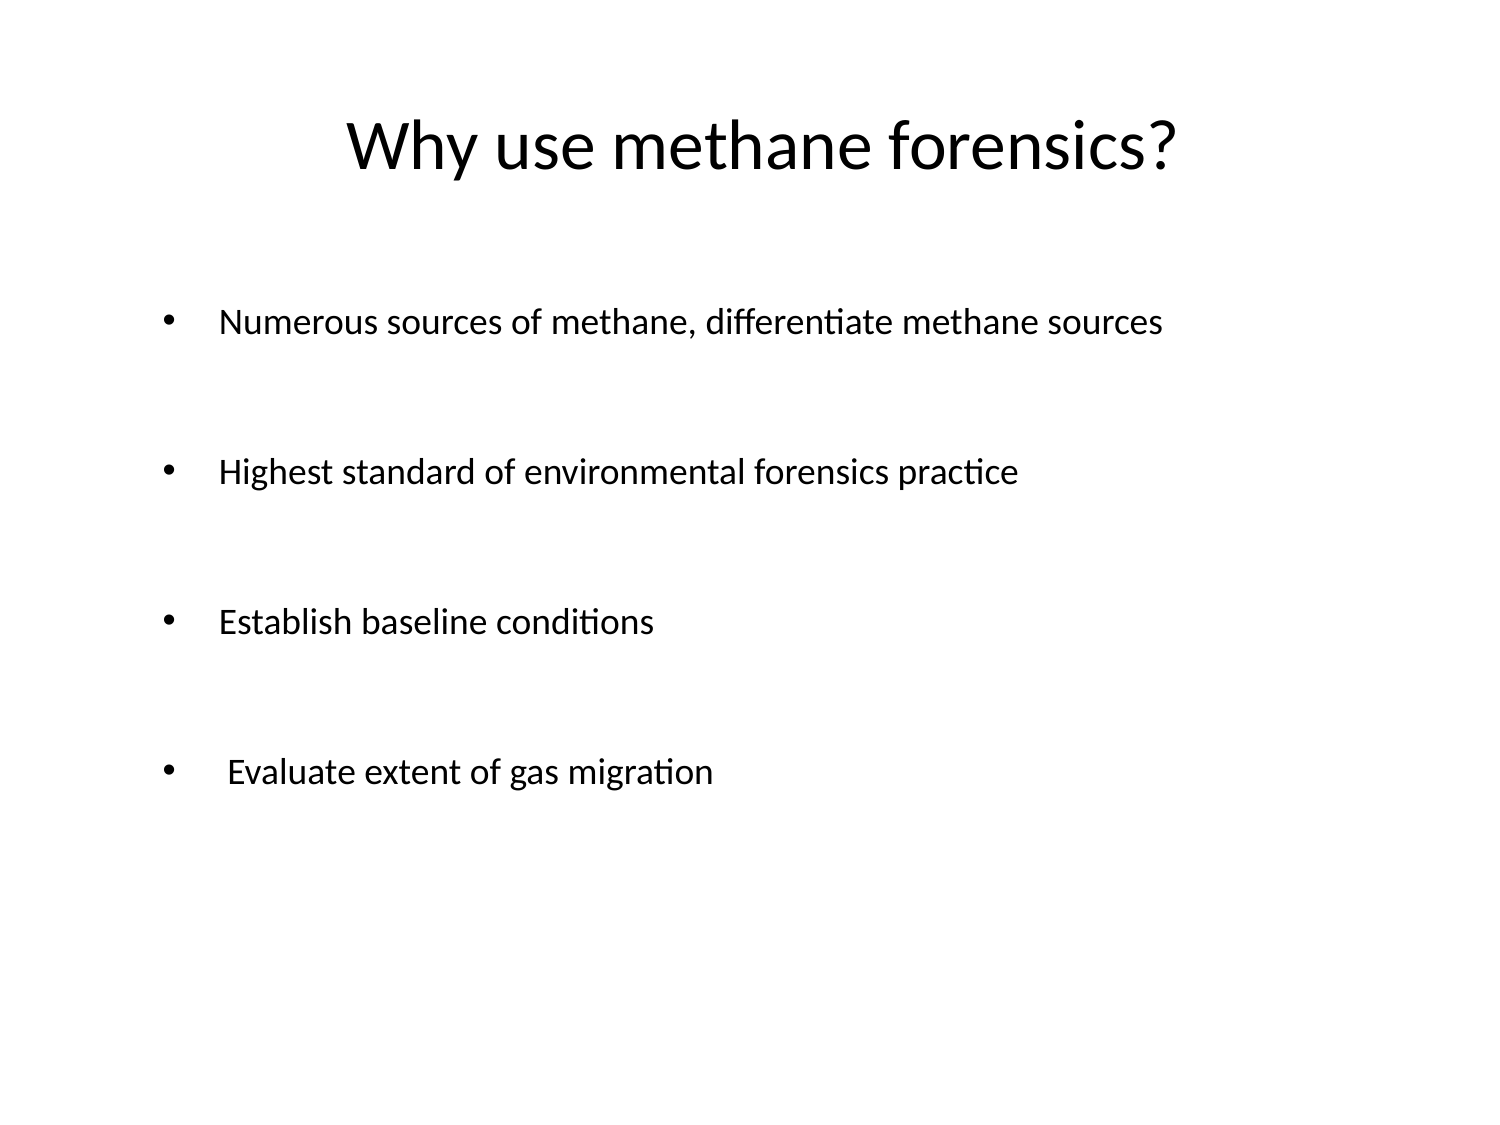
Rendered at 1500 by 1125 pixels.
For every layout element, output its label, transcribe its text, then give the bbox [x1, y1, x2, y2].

list Numerous sources of methane, differentiate methane sources Highest standard of environmental forensics practice Establish baseline conditions Evaluate extent of gas migration [147, 267, 1211, 811]
title Why use methane forensics? [88, 90, 1439, 278]
